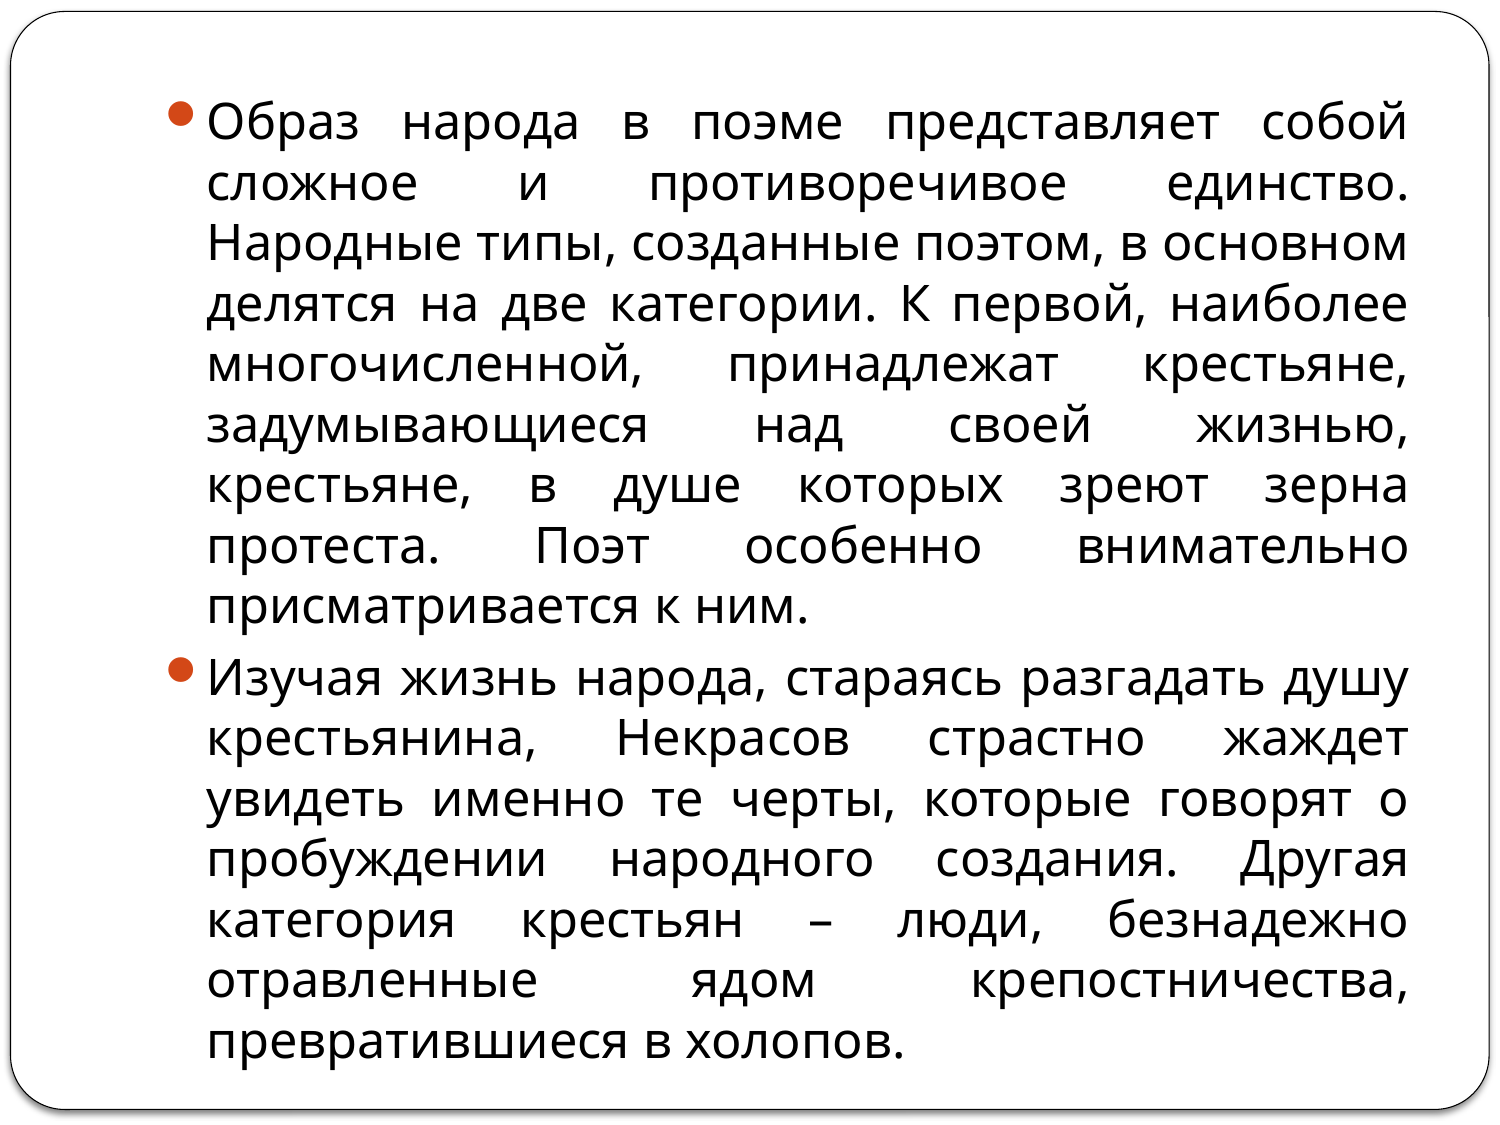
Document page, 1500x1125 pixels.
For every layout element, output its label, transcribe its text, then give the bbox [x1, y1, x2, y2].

list Образ народа в поэме представляет собой сложное и противоречивое единство. Народные типы, созданные поэтом, в основном делятся на две категории. К первой, наиболее многочисленной, принадлежат крестьяне, задумывающиеся над своей жизнью, крестьяне, в душе которых зреют зерна протеста. Поэт особенно внимательно присматривается к ним. Изучая жизнь народа, стараясь разгадать душу крестьянина, Некрасов страстно жаждет увидеть именно те черты, которые говорят о пробуждении народного создания. Другая категория крестьян – люди, безнадежно отравленные ядом крепостничества, превратившиеся в холопов. [150, 82, 1425, 1079]
